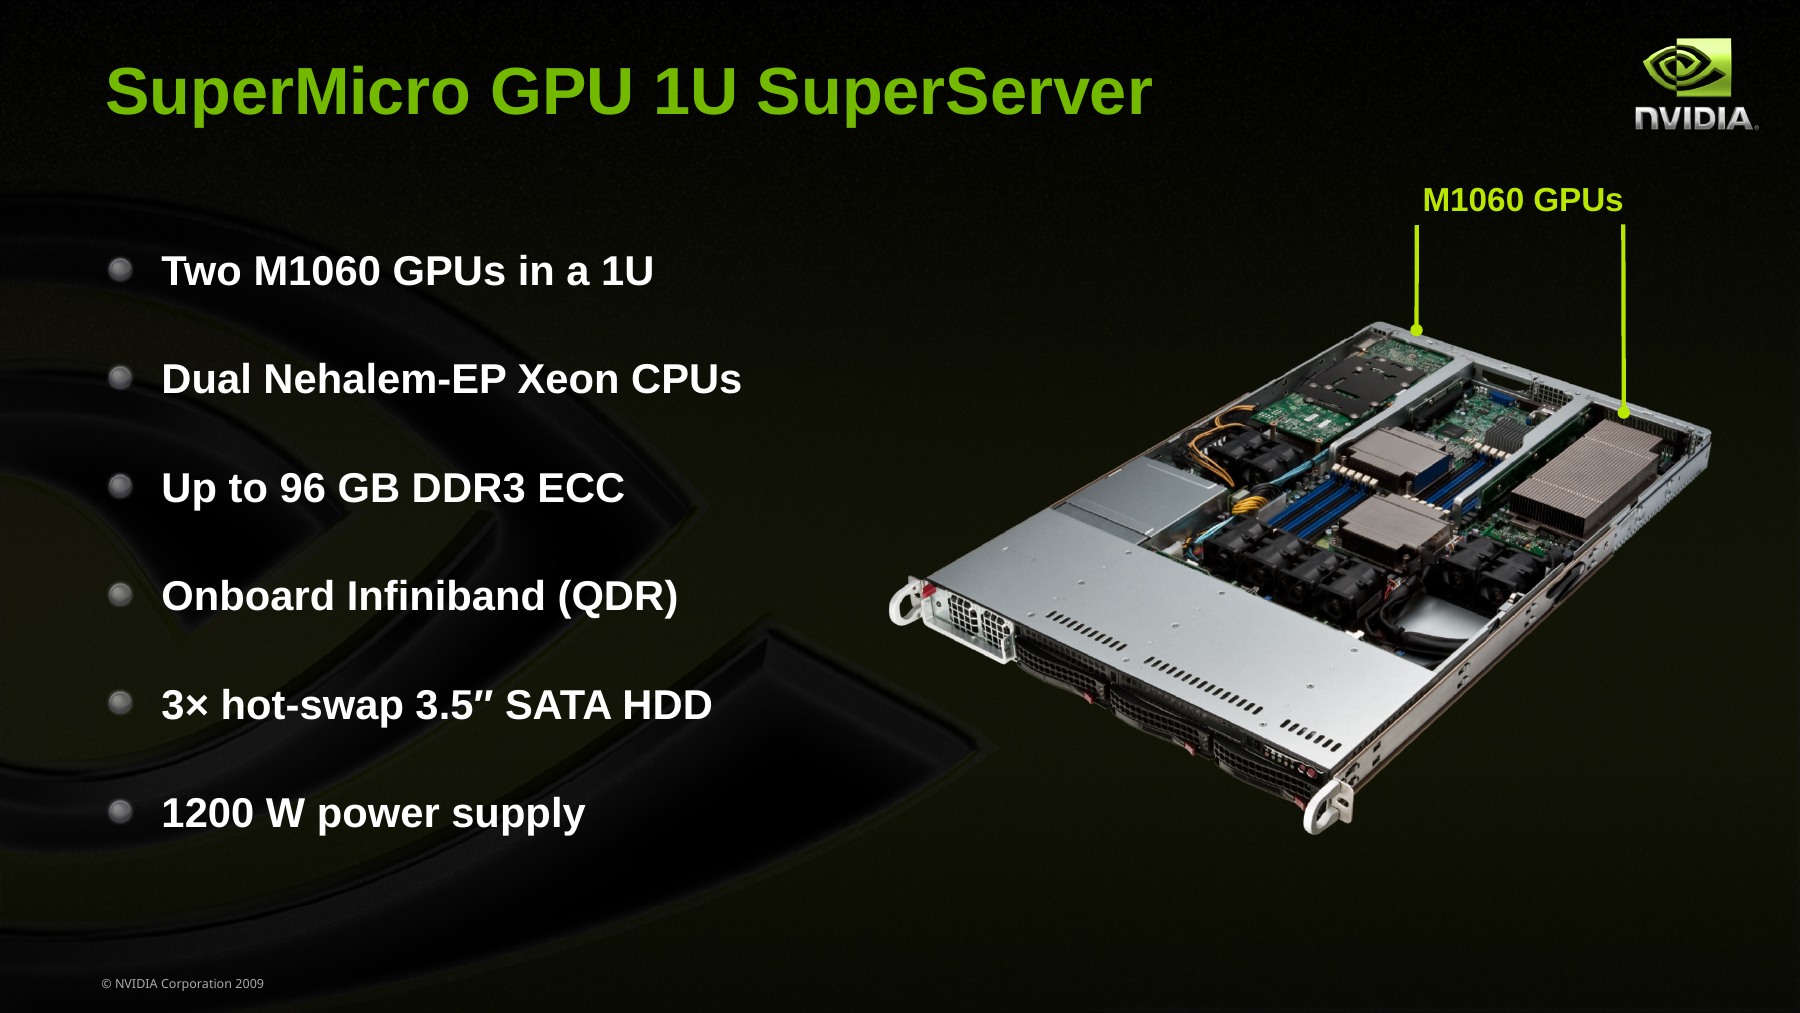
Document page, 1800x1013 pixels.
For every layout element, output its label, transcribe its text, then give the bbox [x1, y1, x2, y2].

text_box M1060 GPUs [1316, 177, 1730, 223]
title SuperMicro GPU 1U SuperServer [89, 40, 1601, 136]
list Two M1060 GPUs in a 1U Dual Nehalem-EP Xeon CPUs Up to 96 GB DDR3 ECC Onboard Infiniband (QDR) 3× hot-swap 3.5″ SATA HDD 1200 W power supply [89, 235, 902, 935]
picture [0, 0, 1800, 1013]
